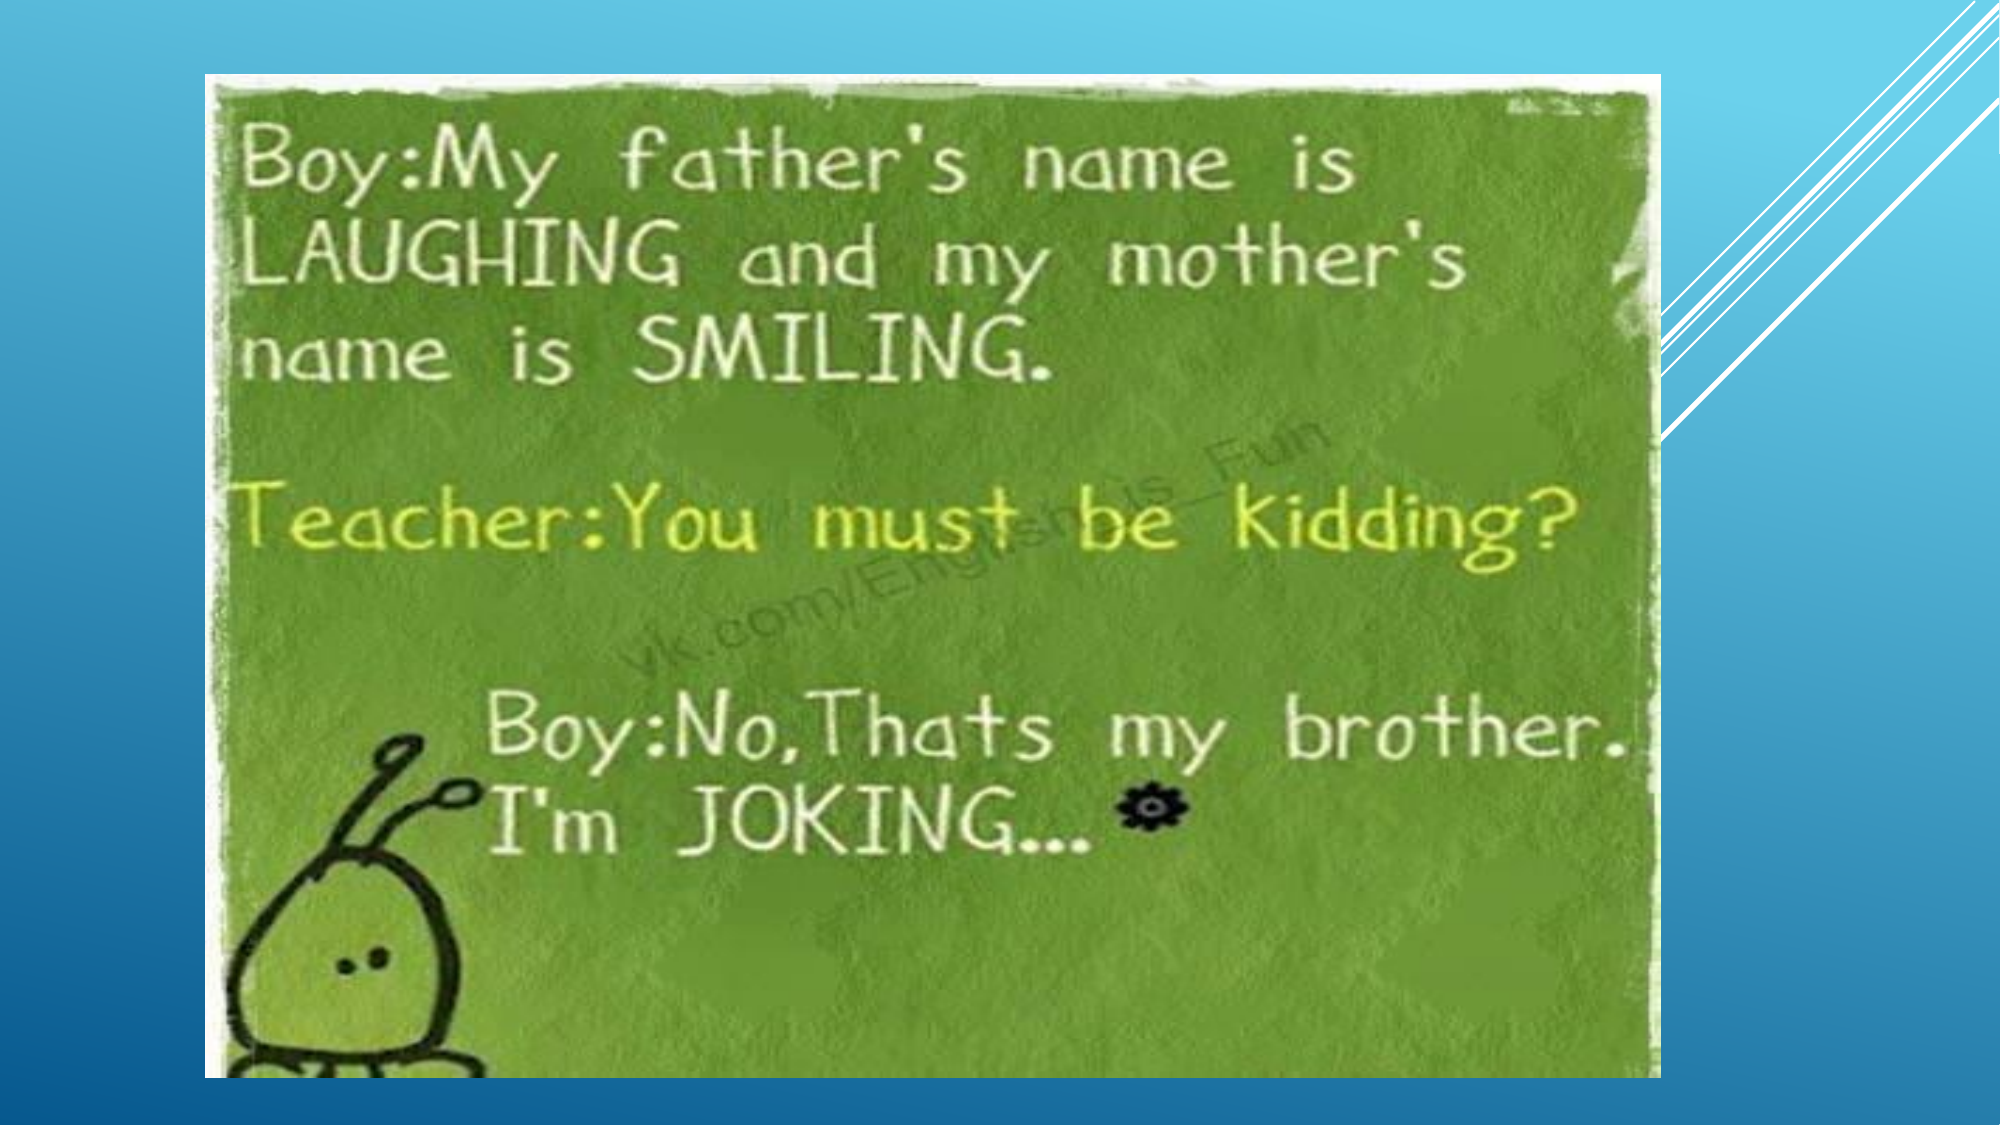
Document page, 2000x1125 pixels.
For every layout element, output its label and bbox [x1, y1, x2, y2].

picture [205, 74, 1661, 1079]
